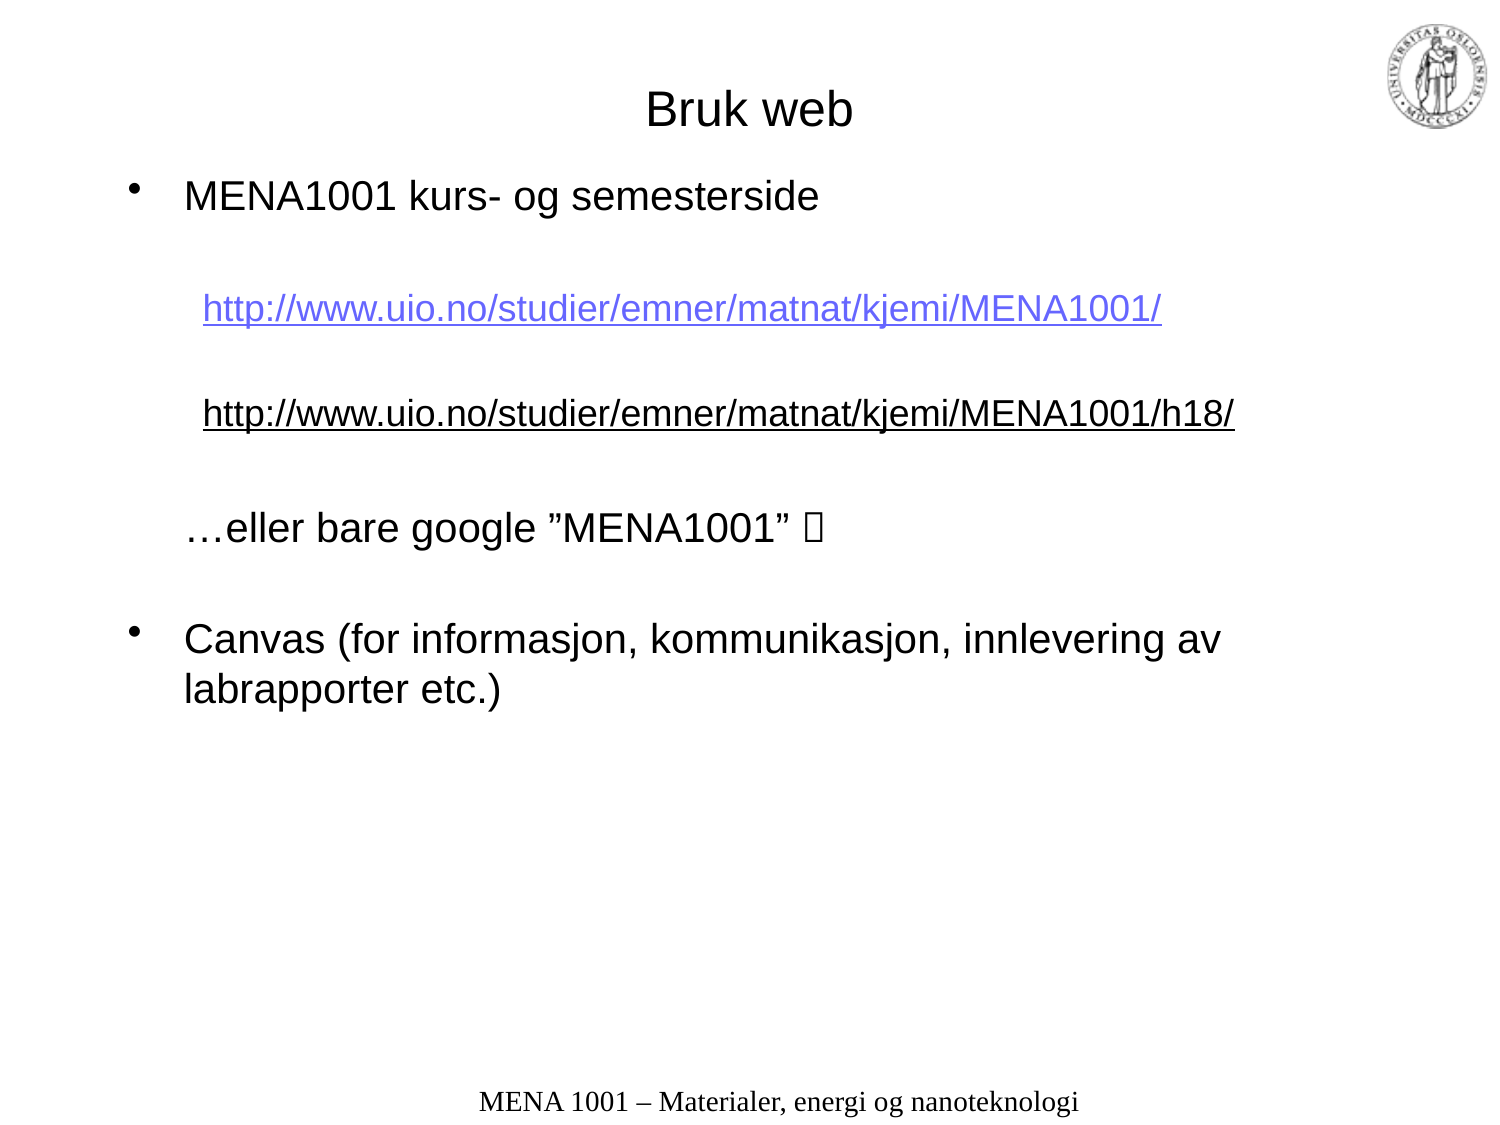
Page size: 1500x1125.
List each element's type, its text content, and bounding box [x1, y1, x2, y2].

list MENA1001 kurs- og semesterside http://www.uio.no/studier/emner/matnat/kjemi/MENA1001/ http://www.uio.no/studier/emner/matnat/kjemi/MENA1001/h18/ …eller bare google ”MENA1001”  Canvas (for informasjon, kommunikasjon, innlevering av labrapporter etc.) [112, 160, 1388, 1036]
footer MENA 1001 – Materialer, energi og nanoteknologi [454, 1074, 1105, 1125]
picture [1388, 24, 1500, 129]
title Bruk web [112, 12, 1388, 160]
